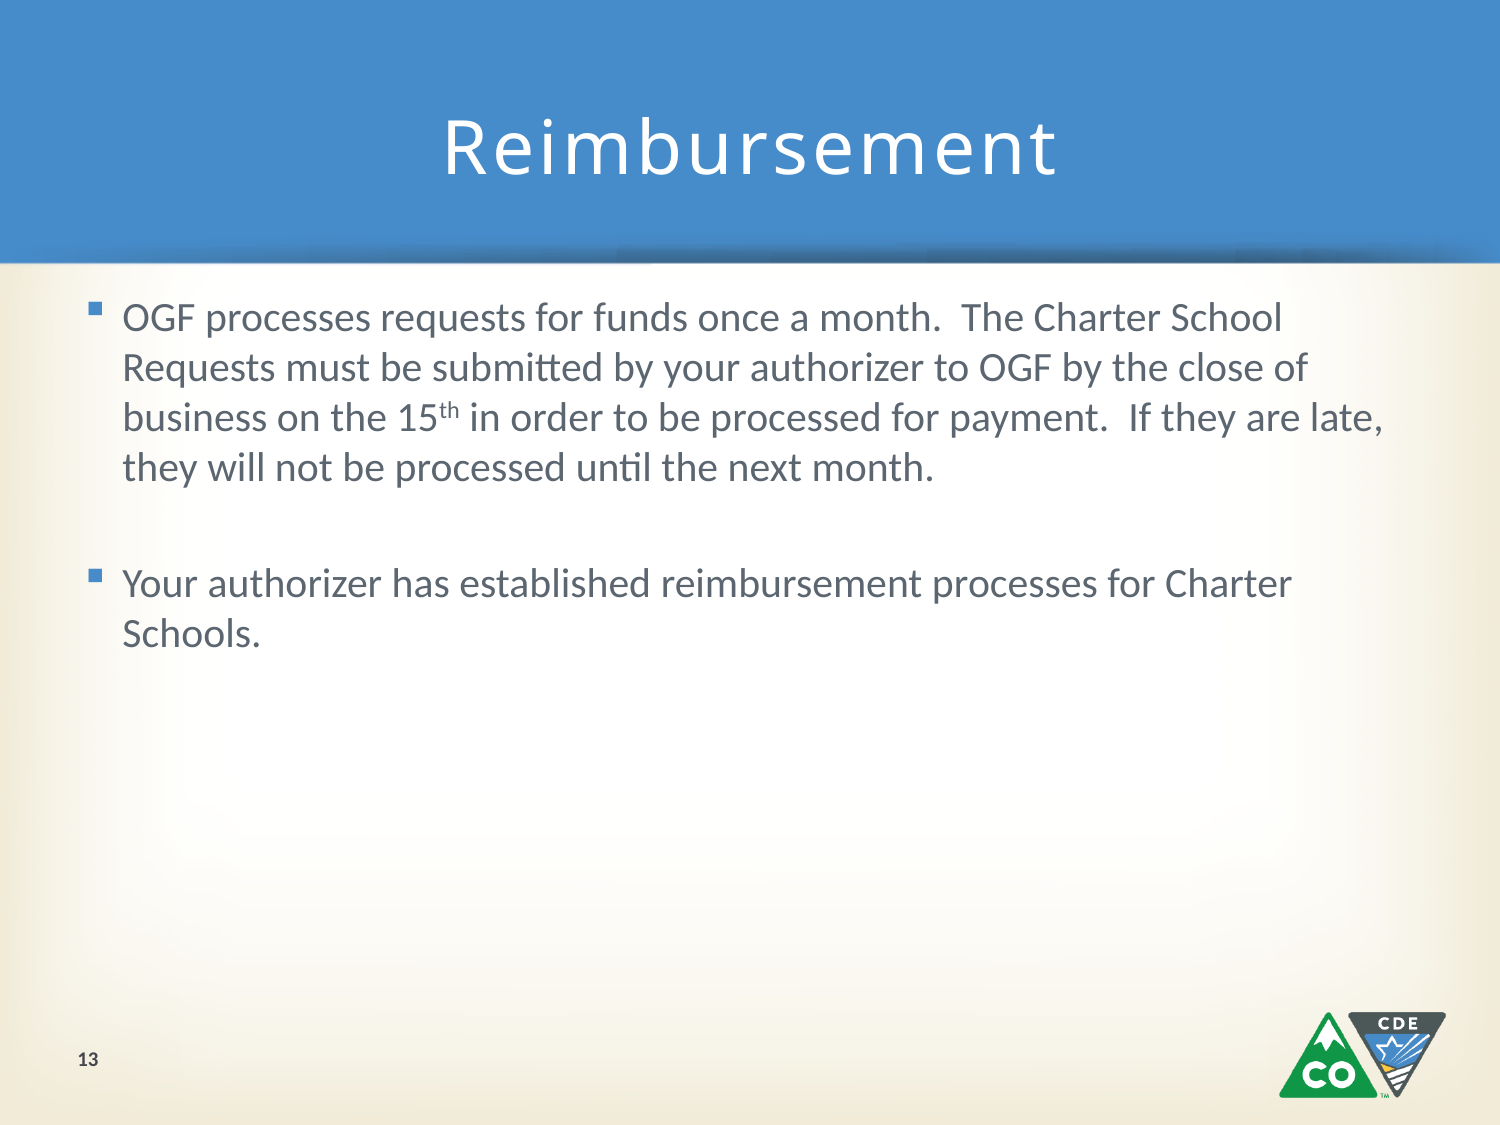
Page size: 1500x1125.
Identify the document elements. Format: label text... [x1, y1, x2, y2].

picture [0, 0, 1500, 1125]
title Reimbursement [62, 58, 1438, 232]
list OGF processes requests for funds once a month. The Charter School Requests must be submitted by your authorizer to OGF by the close of business on the 15th in order to be processed for payment. If they are late, they will not be processed until the next month. Your authorizer has established reimbursement processes for Charter Schools. [62, 281, 1442, 1005]
footer 13 [62, 1027, 538, 1088]
